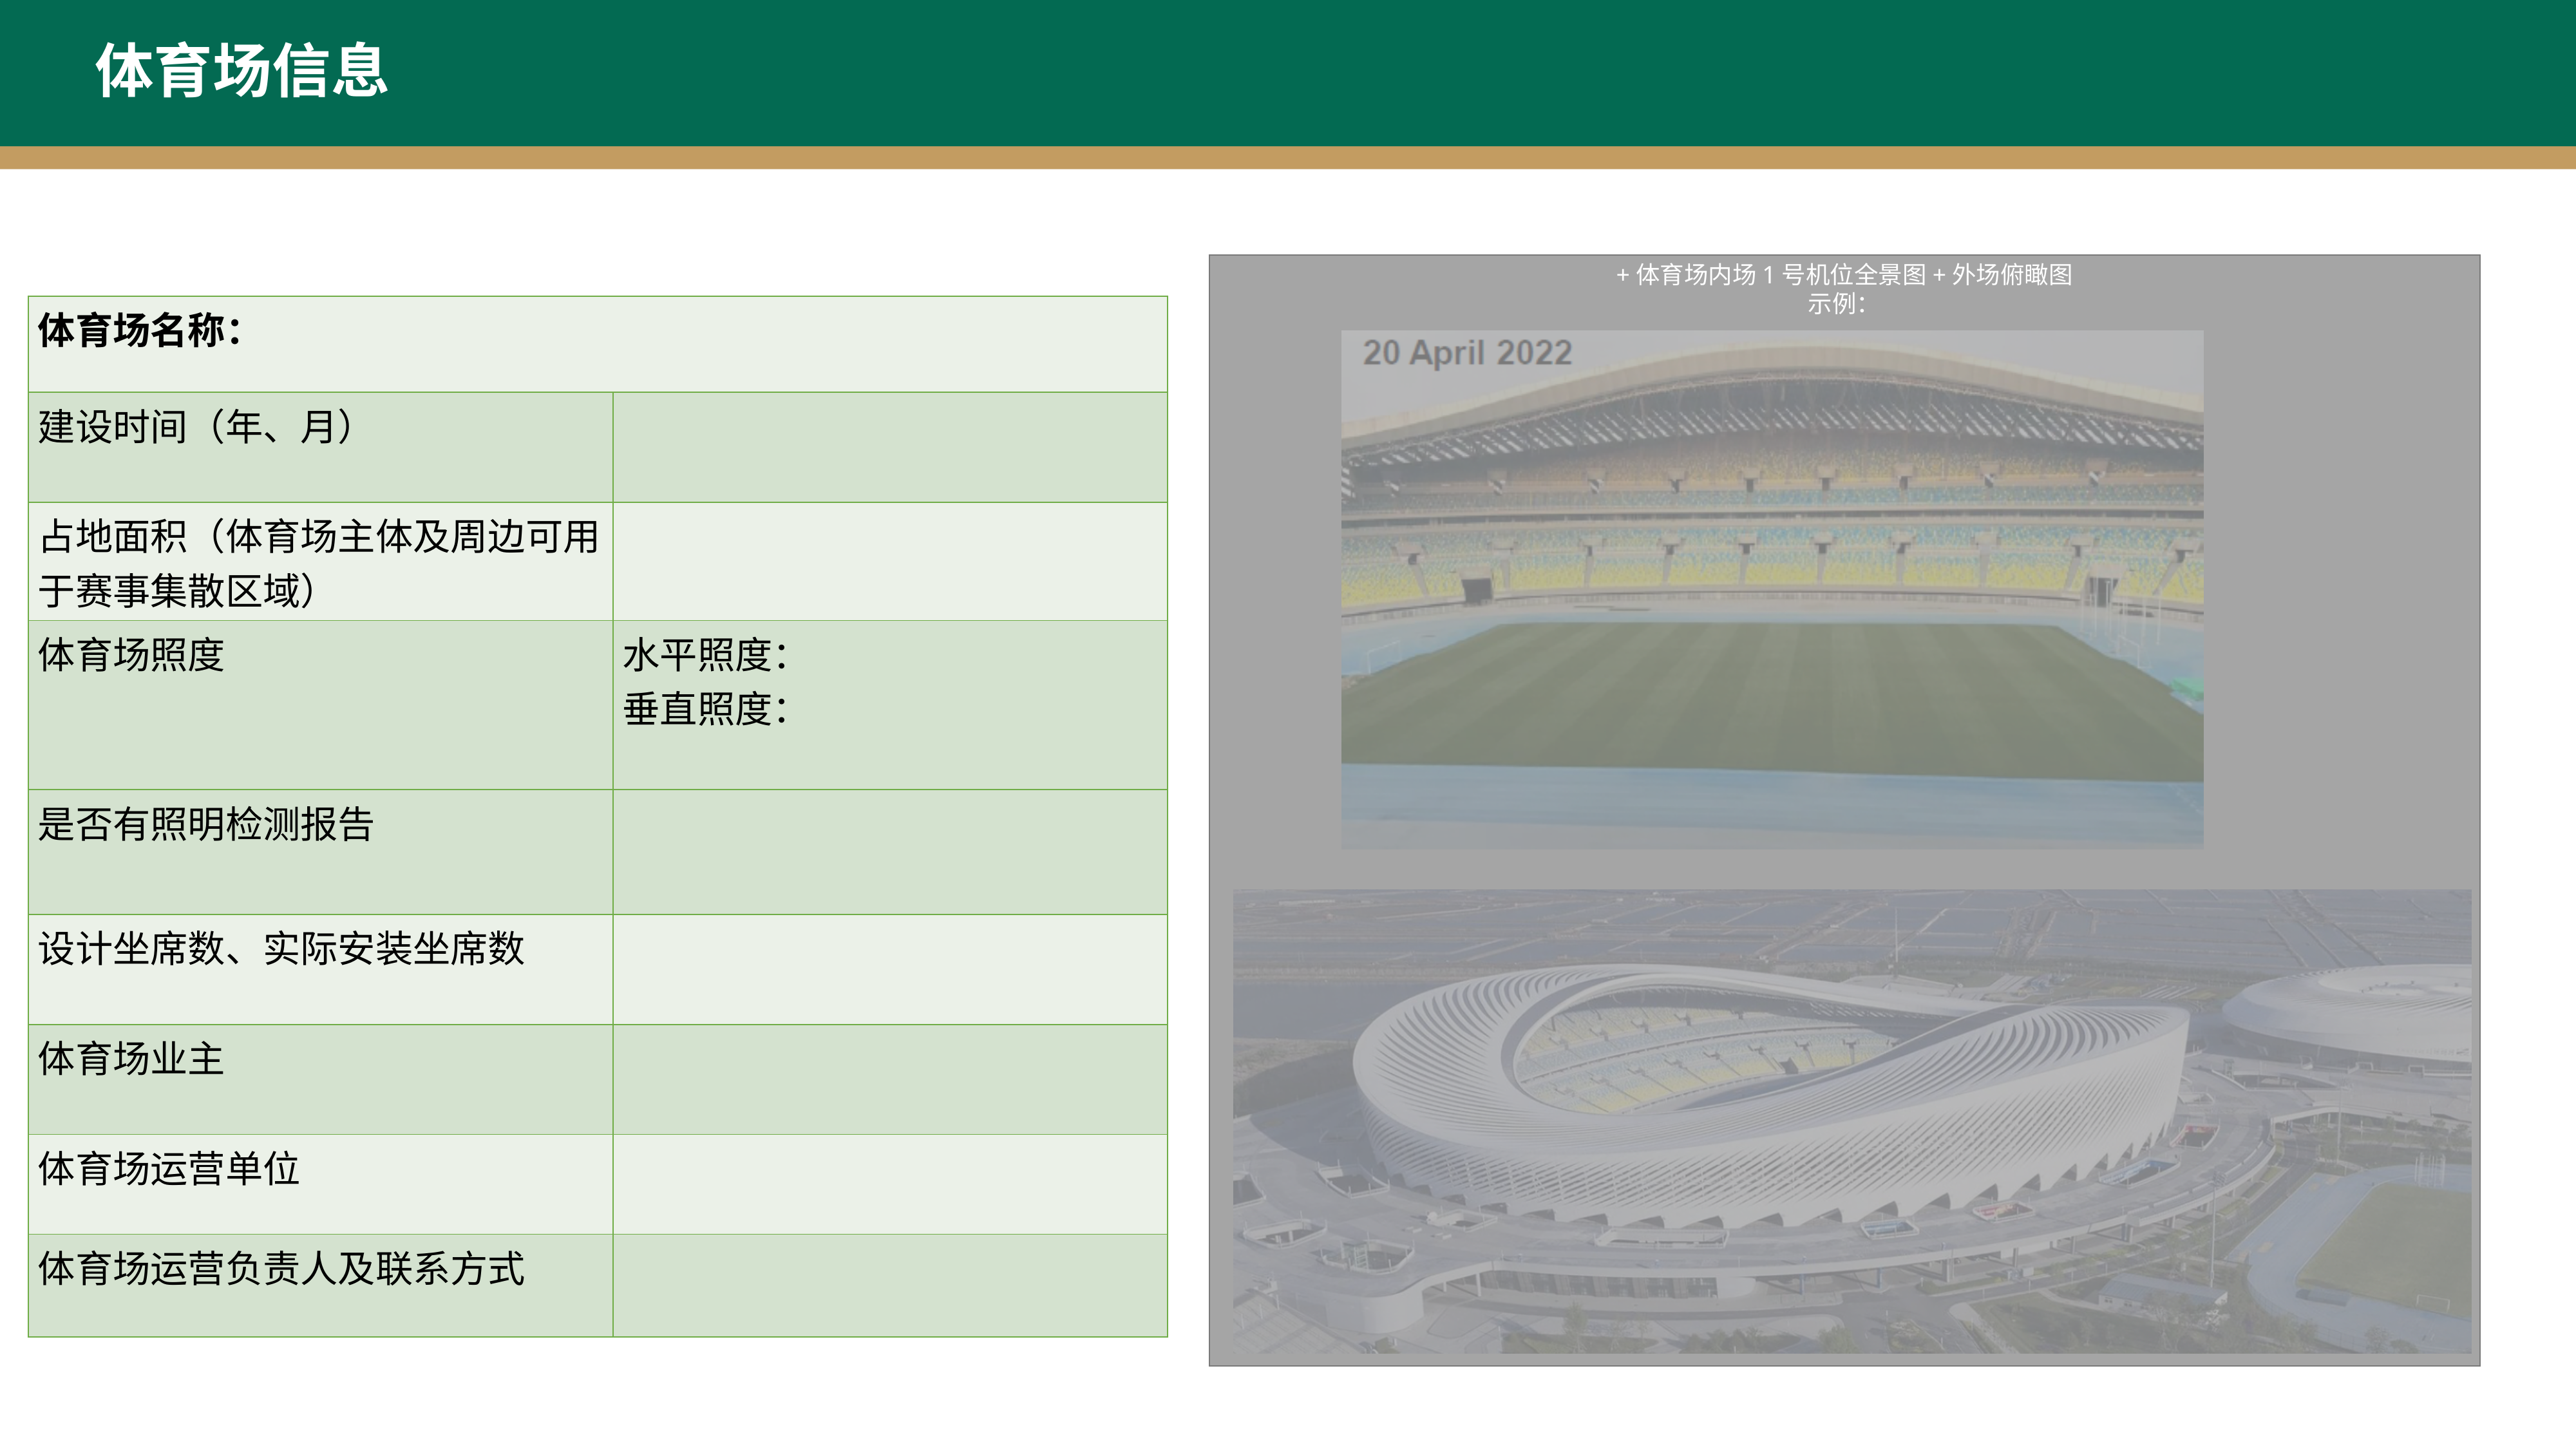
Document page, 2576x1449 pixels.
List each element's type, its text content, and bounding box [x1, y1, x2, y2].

table_cell [614, 1025, 1167, 1134]
table_cell 占地面积（体育场主体及周边可用于赛事集散区域） [29, 503, 612, 620]
table_cell [614, 1135, 1167, 1234]
table_cell [614, 790, 1167, 914]
picture [1233, 889, 2472, 1354]
table_cell 设计坐席数、实际安装坐席数 [29, 915, 612, 1024]
table_cell 体育场业主 [29, 1025, 612, 1134]
table_cell [614, 393, 1167, 502]
text_box +体育场内场1号机位全景图+外场俯瞰图 示例： [1209, 254, 2480, 1366]
table_cell [614, 1235, 1167, 1336]
table_cell 水平照度： 垂直照度： [614, 621, 1167, 789]
table_header 体育场名称： [29, 297, 1167, 392]
table_cell 体育场运营负责人及联系方式 [29, 1235, 612, 1336]
table_cell [614, 503, 1167, 620]
table_cell [614, 915, 1167, 1024]
table_cell 建设时间（年、月） [29, 393, 612, 502]
table_cell 是否有照明检测报告 [29, 790, 612, 914]
table_cell 体育场照度 [29, 621, 612, 789]
table_cell 体育场运营单位 [29, 1135, 612, 1234]
text_box 体育场信息 [85, 28, 501, 109]
picture [1341, 330, 2204, 850]
